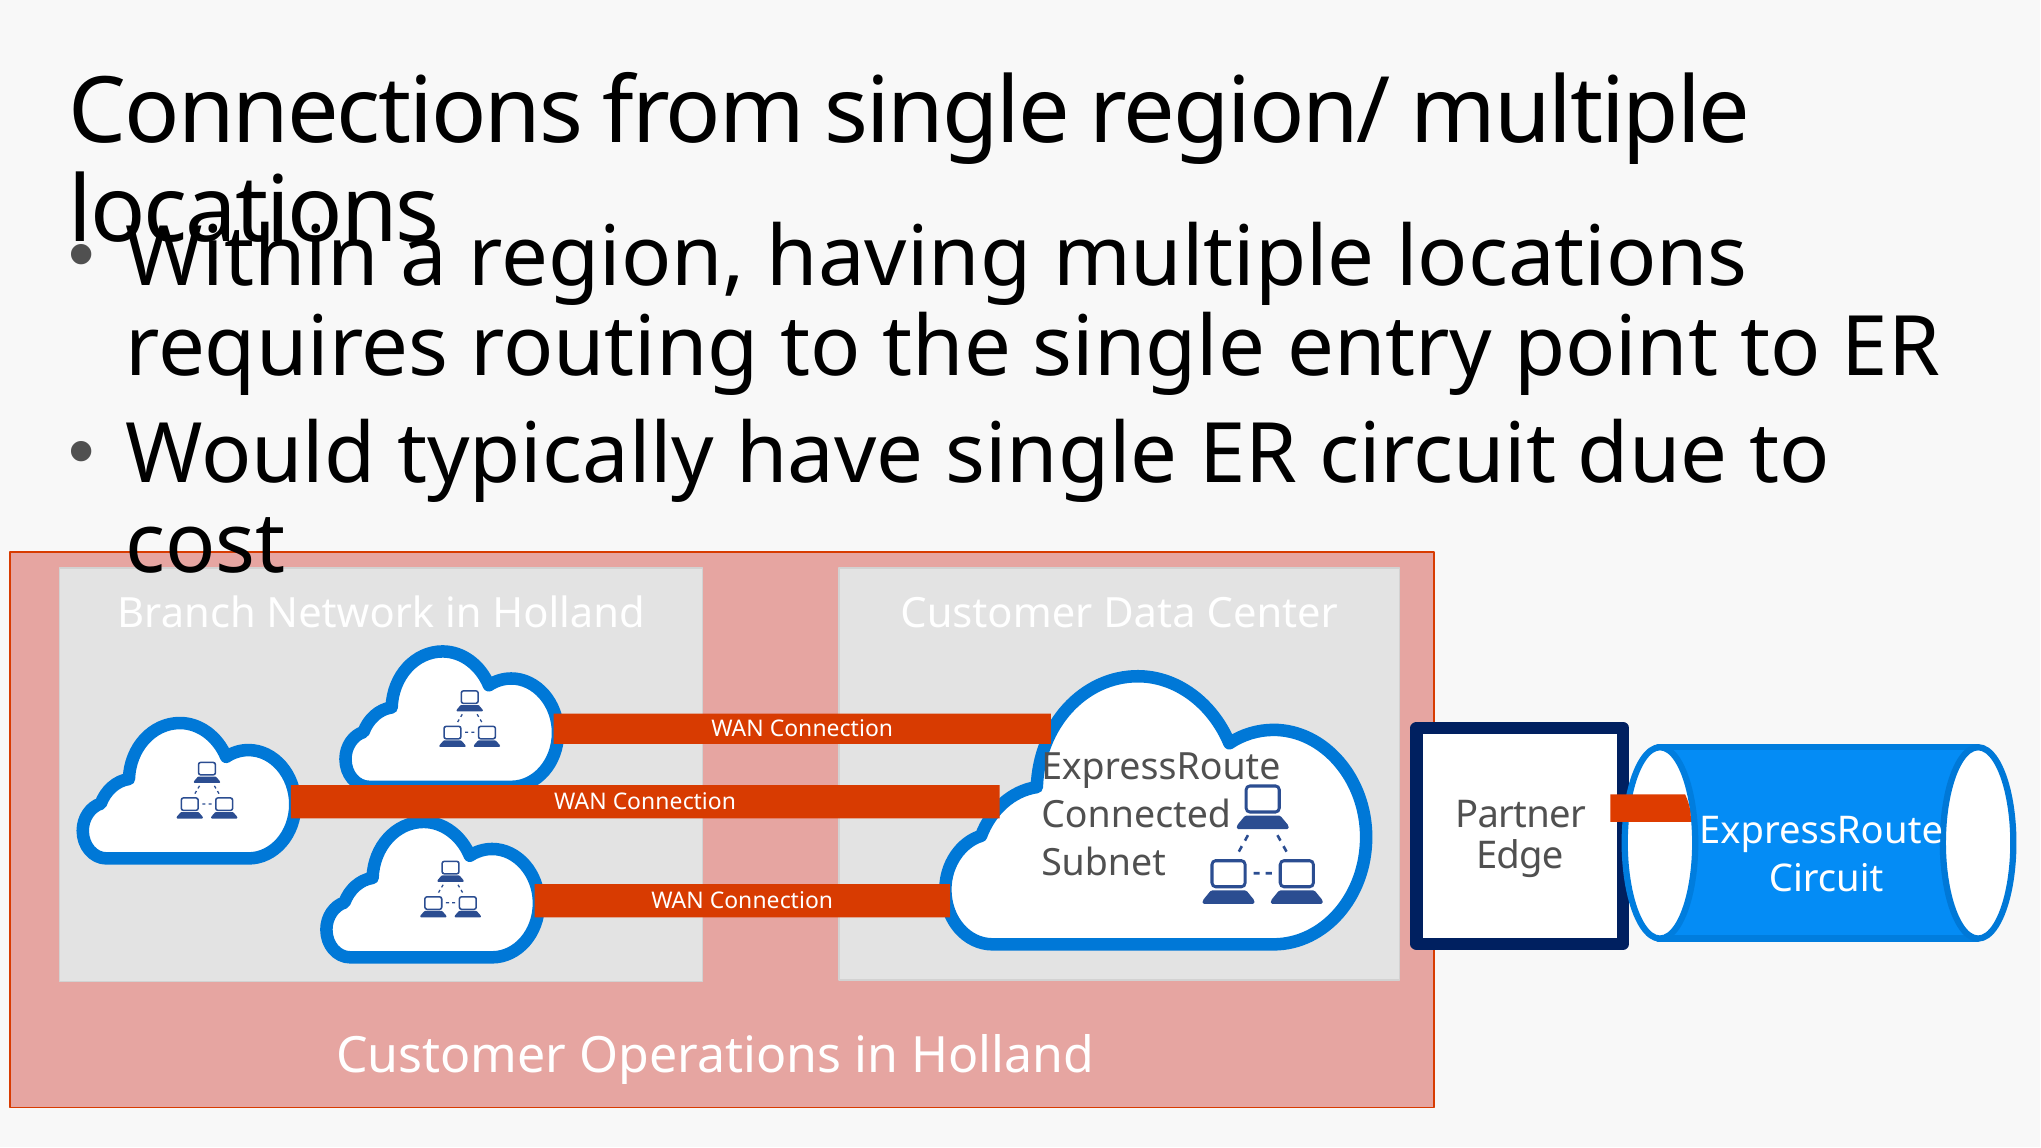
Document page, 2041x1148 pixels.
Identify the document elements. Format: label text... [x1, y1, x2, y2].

text_box [1270, 890, 1323, 904]
text_box [439, 725, 466, 747]
text_box Partner Edge [1416, 728, 1623, 944]
text_box [193, 761, 221, 783]
text_box Branch Network in Holland [59, 567, 703, 982]
text_box [1210, 884, 1247, 889]
text_box [176, 797, 203, 819]
text_box [211, 797, 238, 819]
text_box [1624, 746, 2014, 939]
list Within a region, having multiple locations requires routing to the single entry point to ER Would typically have single ER circuit due to cost [45, 198, 1996, 523]
text_box [454, 896, 481, 918]
text_box WAN Connection [534, 883, 951, 918]
text_box [82, 723, 294, 859]
text_box [326, 821, 538, 958]
text_box Customer Operations in Holland [9, 551, 1435, 1108]
text_box [1282, 845, 1288, 853]
title Connections from single region/ multiple locations [45, 48, 1996, 198]
text_box Customer Data Center [838, 567, 1400, 981]
text_box WAN Connection [290, 784, 1000, 819]
text_box [420, 896, 447, 918]
text_box [437, 860, 464, 882]
text_box [945, 676, 1367, 945]
text_box [1610, 794, 1624, 822]
text_box [345, 651, 557, 784]
text_box [473, 725, 501, 747]
text_box WAN Connection [553, 713, 1052, 745]
text_box [1202, 890, 1255, 904]
text_box ExpressRoute Connected Subnet [1041, 747, 1281, 884]
text_box [1279, 859, 1315, 889]
text_box [1281, 816, 1289, 830]
text_box [456, 690, 483, 712]
